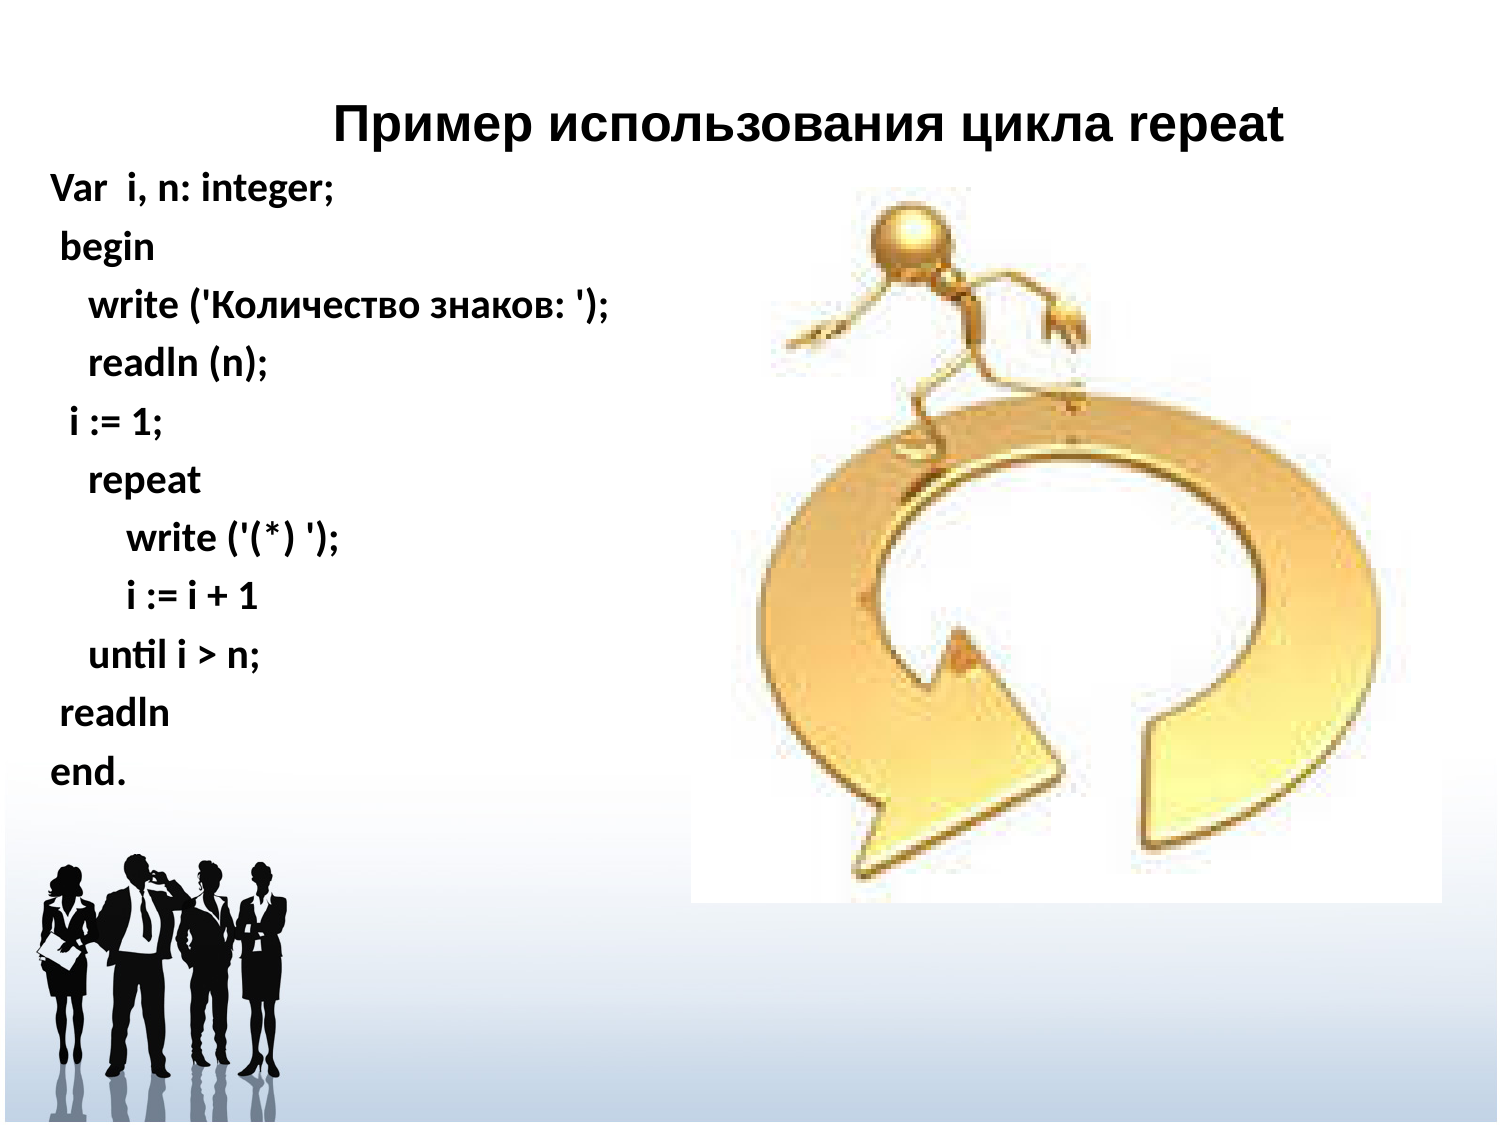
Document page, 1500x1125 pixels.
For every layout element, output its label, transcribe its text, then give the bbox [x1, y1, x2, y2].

text_box Пример использования цикла repeat [222, 81, 1395, 160]
list Var i, n: integer; begin write ('Количество знаков: '); readln (n); i := 1; repeat write ('(*) '); i := i + 1 until i > n; readln end. [34, 152, 1386, 994]
picture [0, 0, 1500, 1125]
